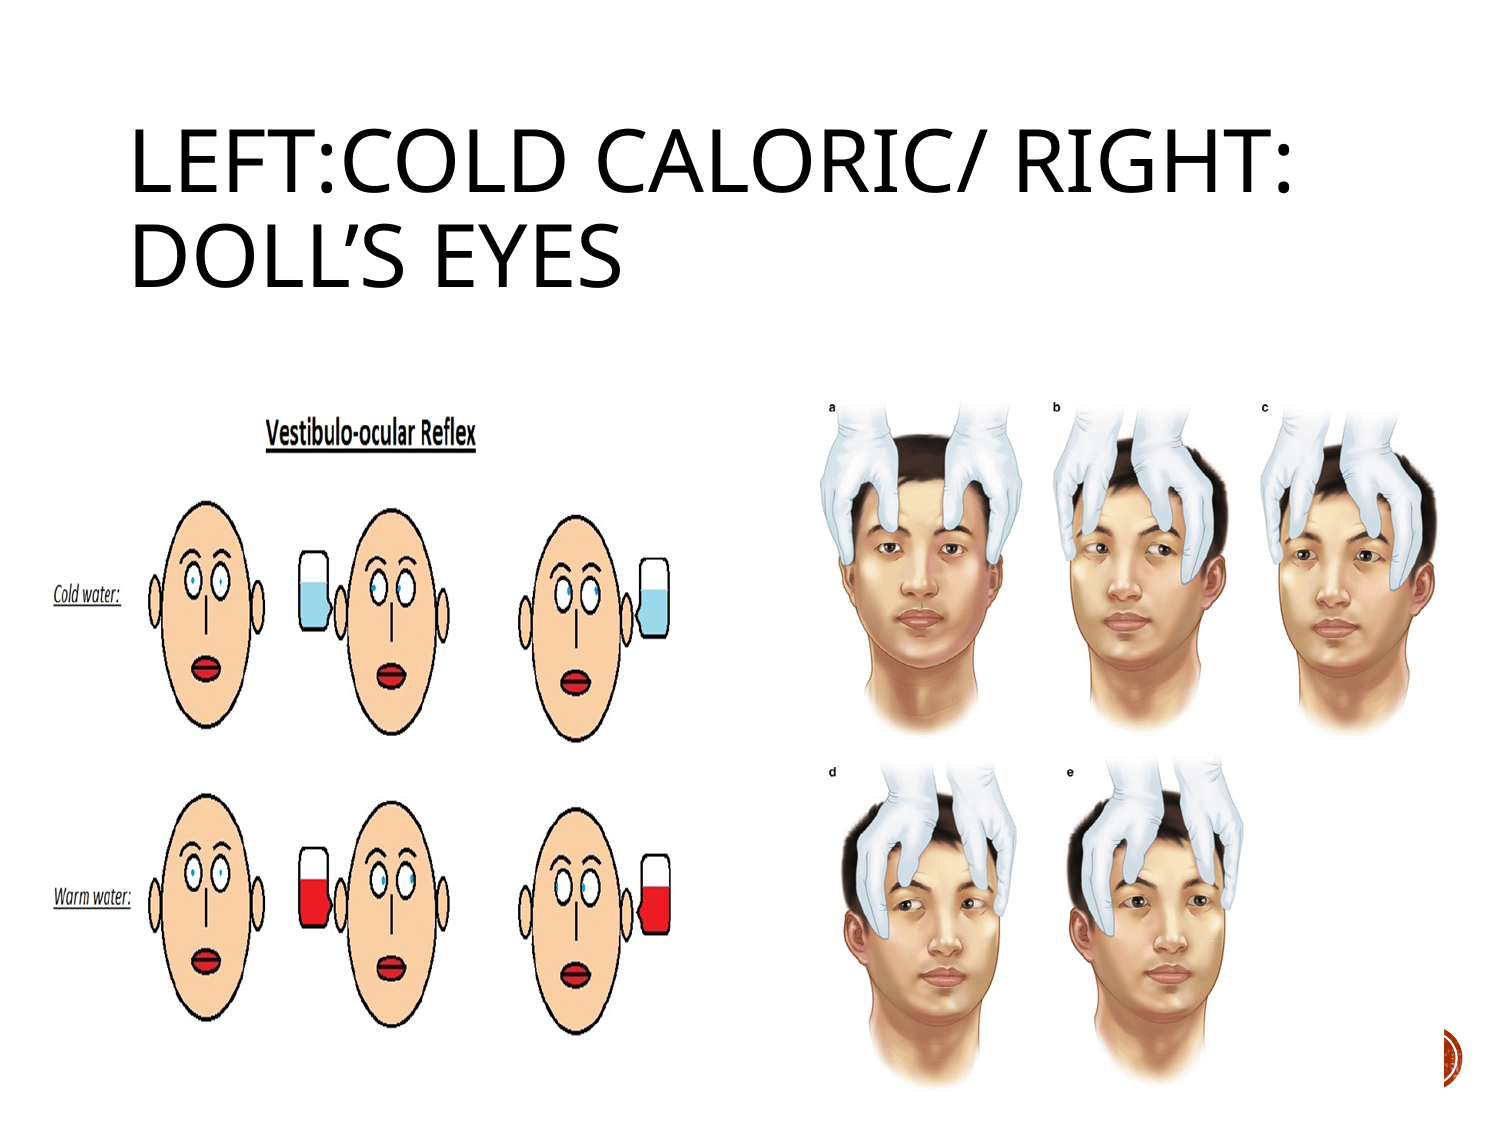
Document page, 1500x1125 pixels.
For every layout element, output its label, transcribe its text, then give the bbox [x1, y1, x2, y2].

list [44, 384, 713, 1090]
title LEFT:COLD CALORIC/ RIGHT: DOLL’s EYES [112, 79, 1388, 344]
picture [820, 393, 1444, 1093]
